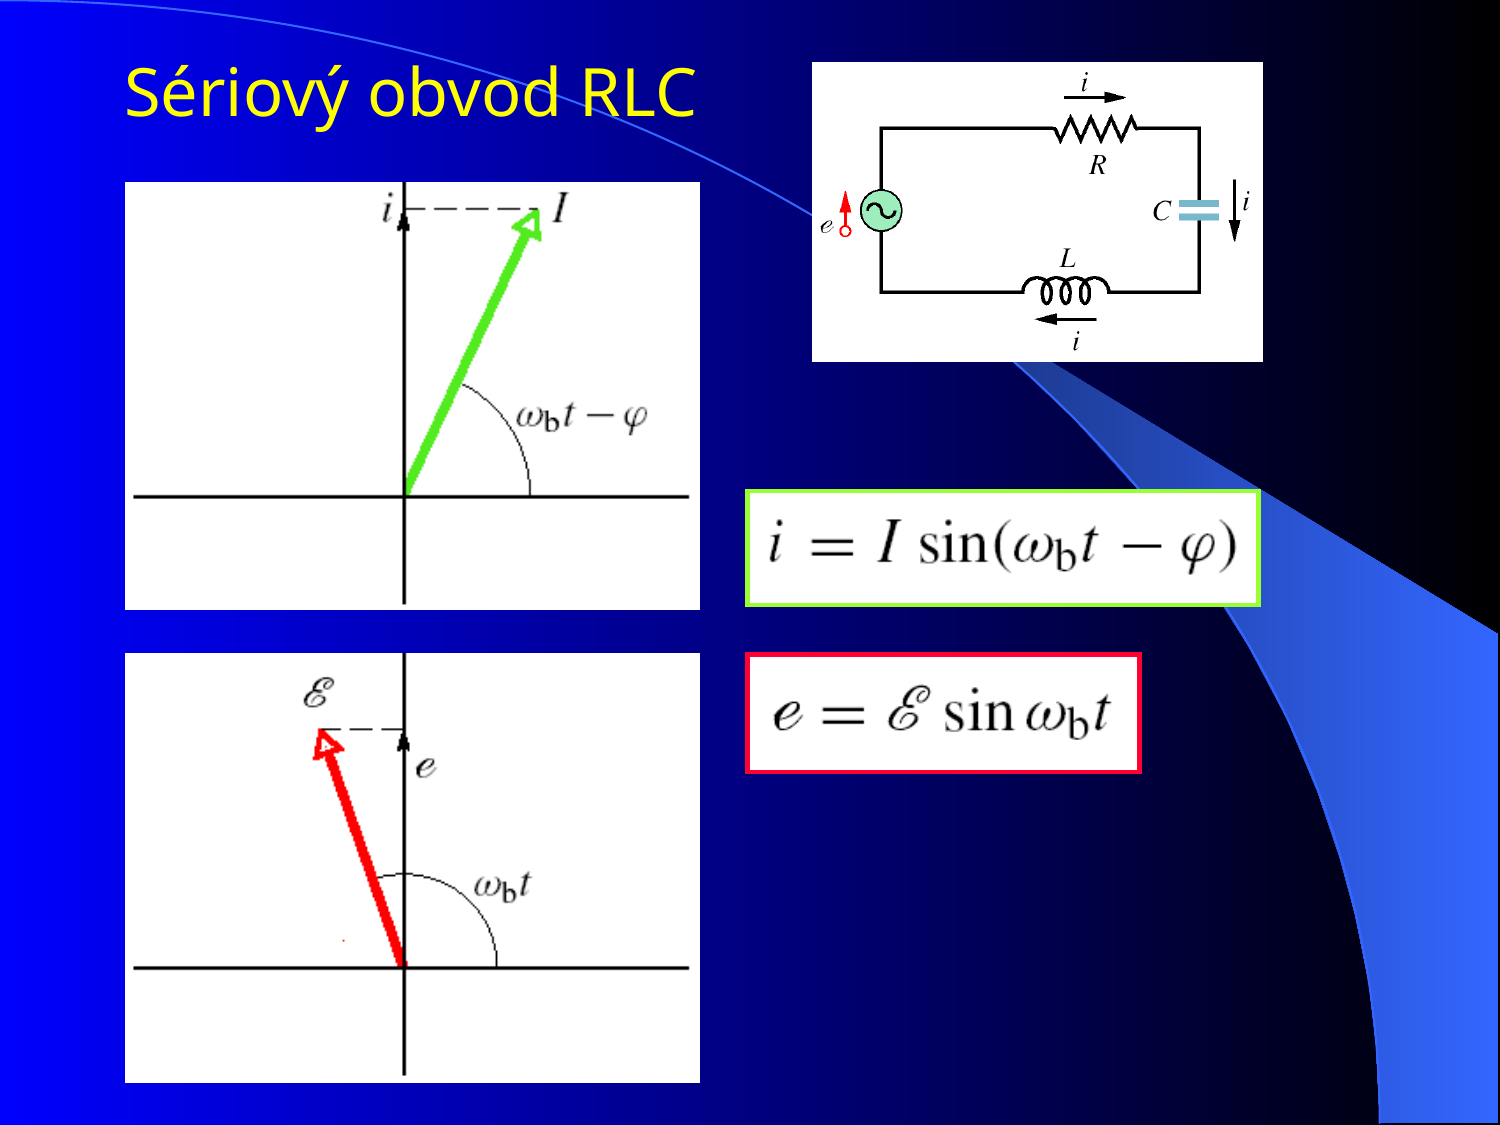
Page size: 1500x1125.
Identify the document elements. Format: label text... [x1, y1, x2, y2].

picture [124, 652, 701, 1083]
picture [124, 181, 701, 610]
picture [812, 62, 1263, 362]
picture [749, 492, 1257, 603]
picture [749, 656, 1138, 770]
text_box Sériový obvod RLC [109, 42, 714, 137]
